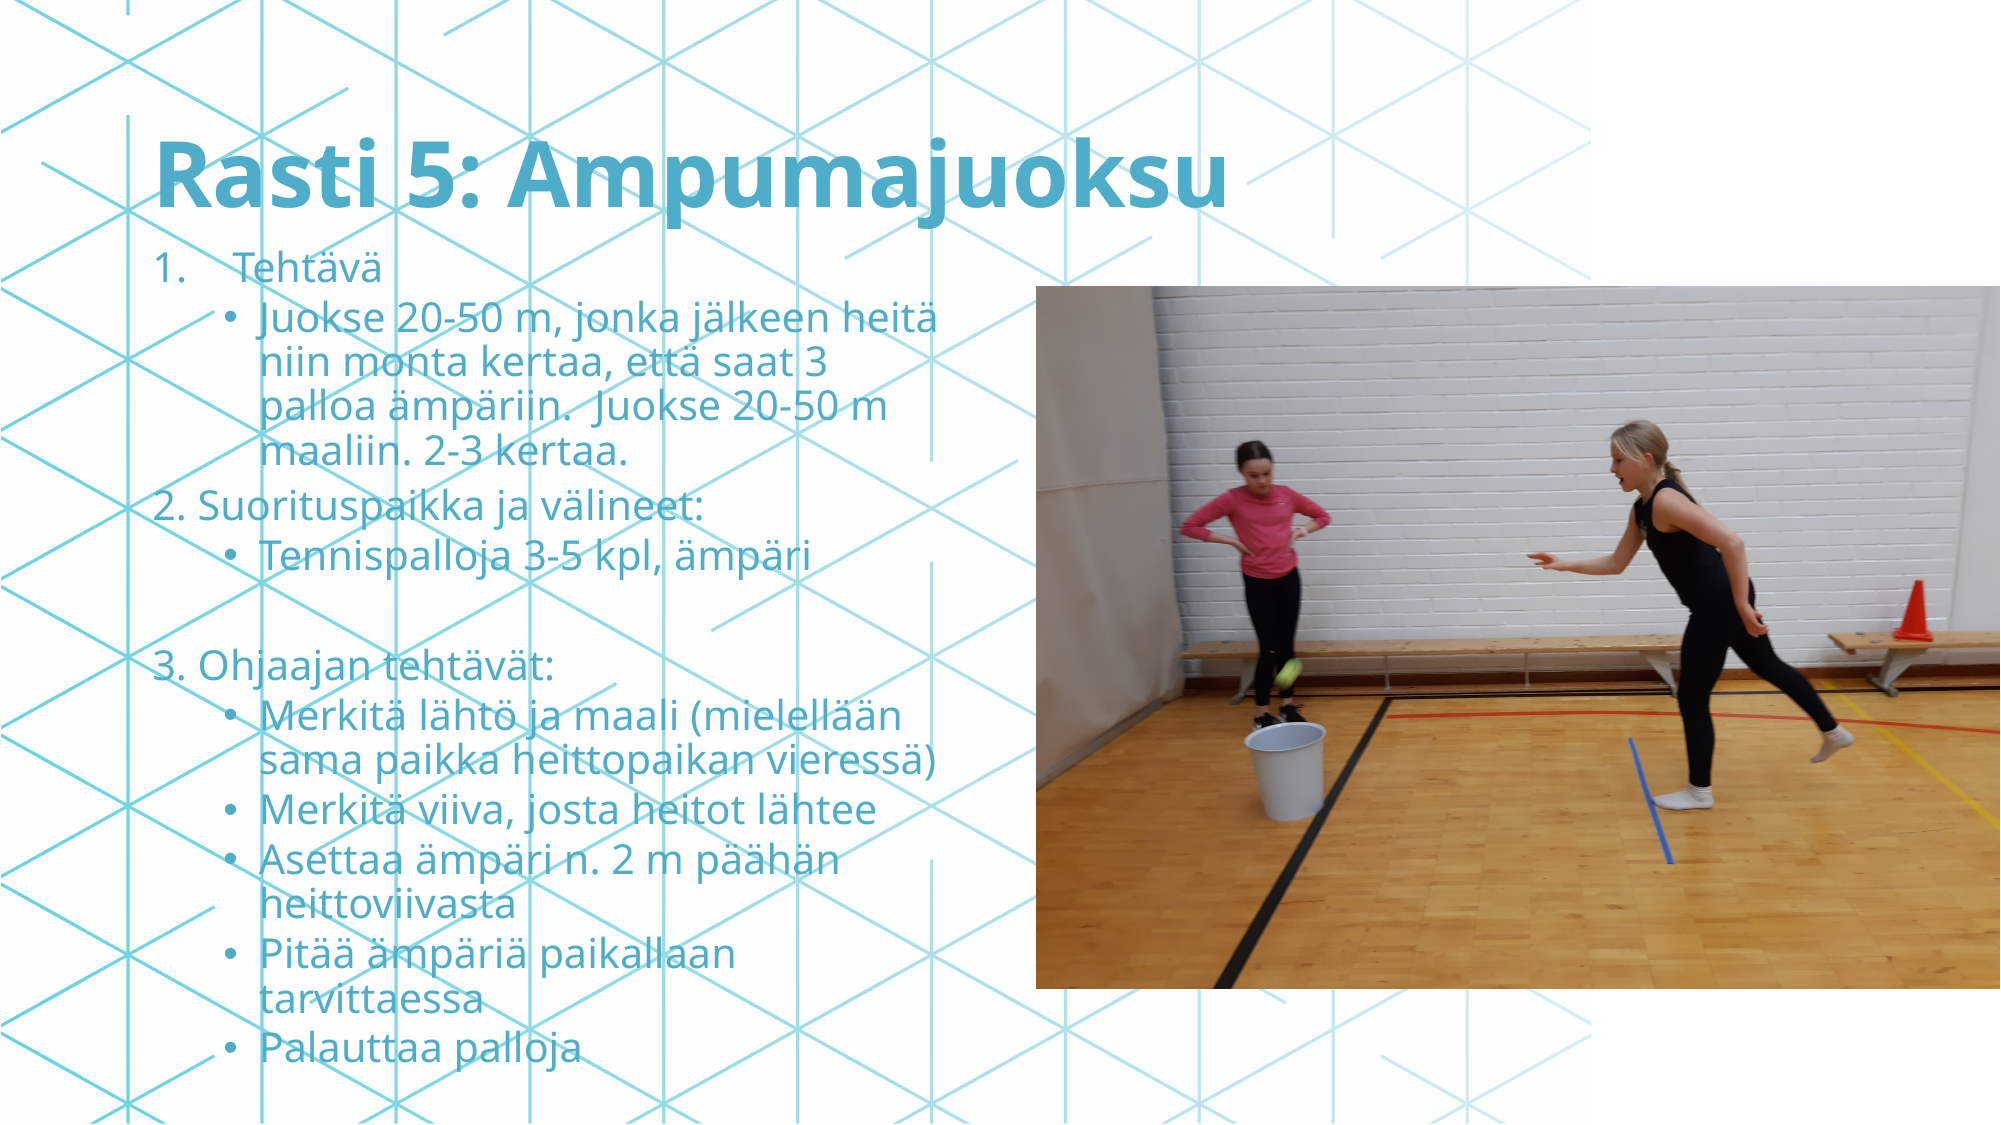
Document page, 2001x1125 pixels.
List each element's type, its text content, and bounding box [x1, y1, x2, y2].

list Tehtävä Juokse 20-50 m, jonka jälkeen heitä niin monta kertaa, että saat 3 palloa ämpäriin. Juokse 20-50 m maaliin. 2-3 kertaa. 2. Suorituspaikka ja välineet: Tennispalloja 3-5 kpl, ämpäri 3. Ohjaajan tehtävät: Merkitä lähtö ja maali (mielellään sama paikka heittopaikan vieressä) Merkitä viiva, josta heitot lähtee Asettaa ämpäri n. 2 m päähän heittoviivasta Pitää ämpäriä paikallaan tarvittaessa Palauttaa palloja [137, 239, 964, 1084]
title Rasti 5: Ampumajuoksu [137, 69, 1863, 287]
picture [1035, 286, 2000, 989]
